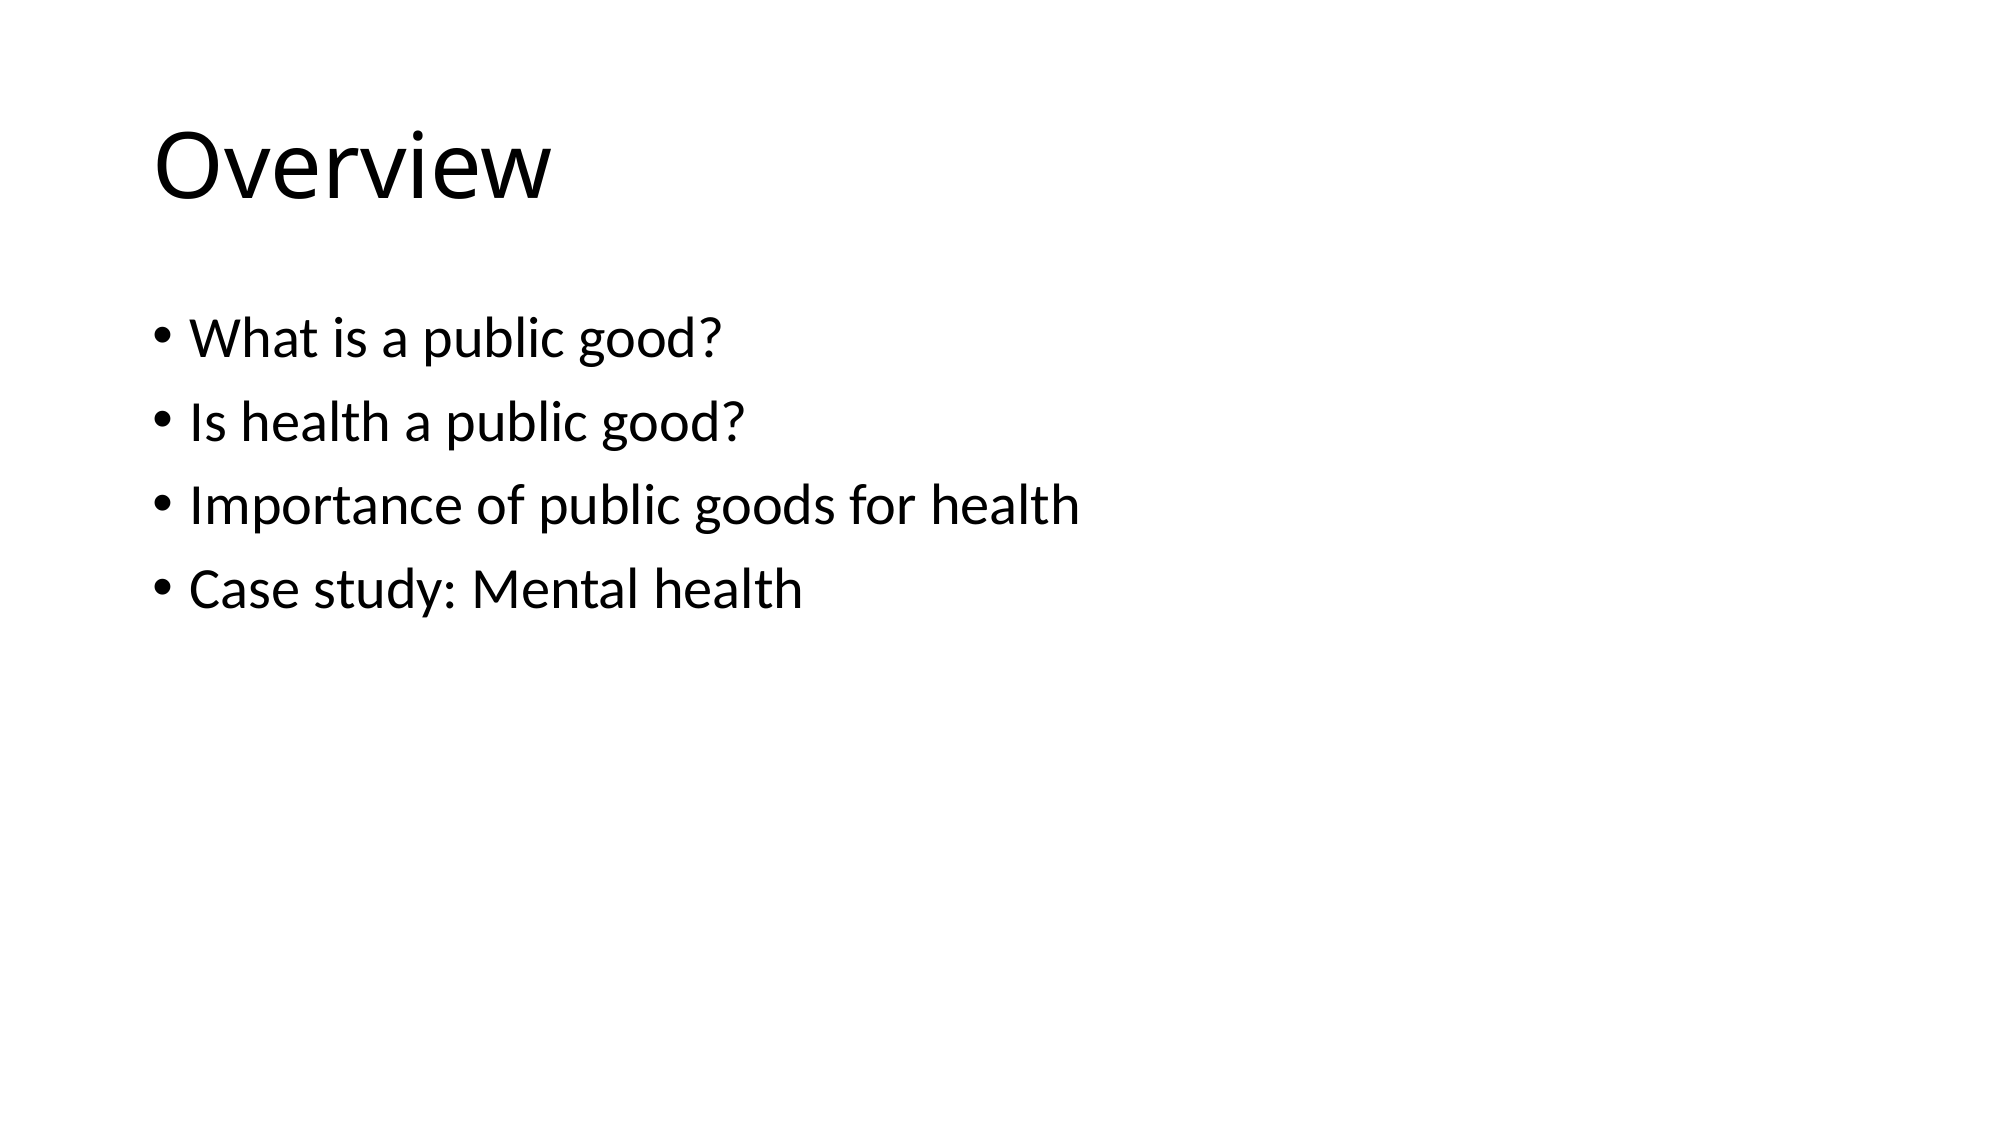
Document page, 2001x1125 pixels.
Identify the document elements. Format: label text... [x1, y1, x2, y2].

title Overview [137, 59, 1863, 278]
list What is a public good? Is health a public good? Importance of public goods for health Case study: Mental health [137, 299, 1863, 1014]
